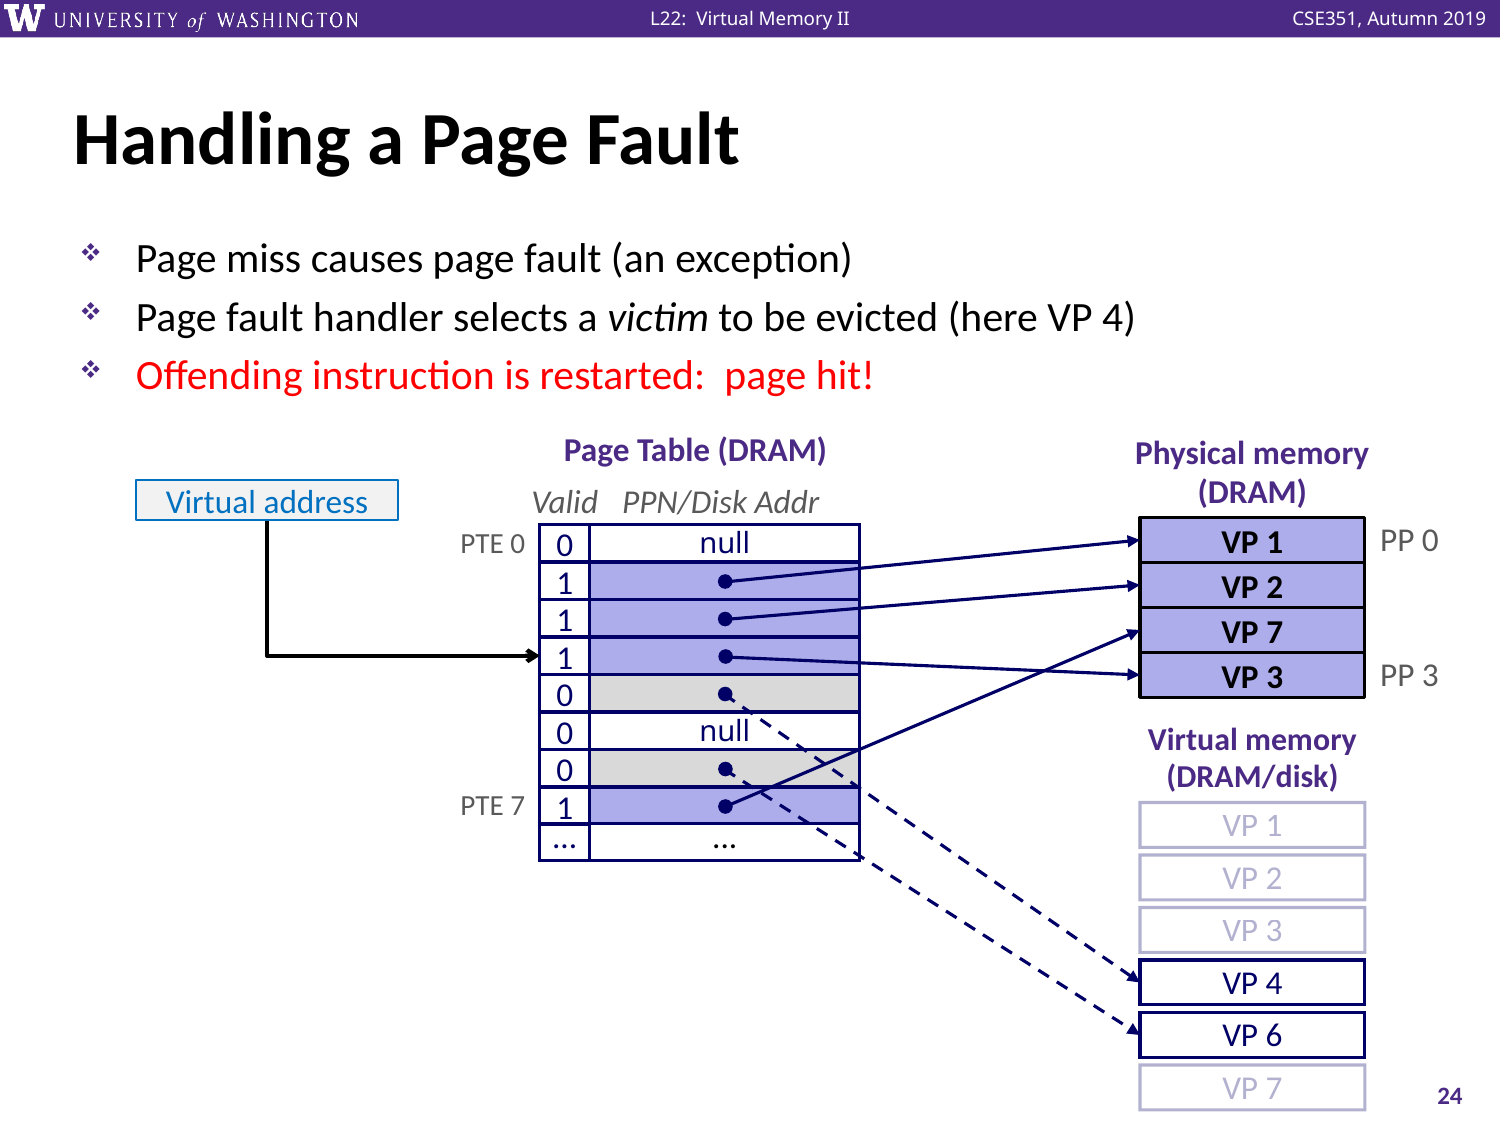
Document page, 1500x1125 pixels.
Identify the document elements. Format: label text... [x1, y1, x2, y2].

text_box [335, 451, 472, 725]
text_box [449, 419, 861, 862]
title Handling a Page Fault [58, 71, 1438, 197]
slide_number 24 [1400, 1065, 1500, 1125]
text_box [724, 539, 1141, 808]
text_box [1139, 434, 1455, 698]
list Page miss causes page fault (an exception) Page fault handler selects a victim to be evicted (here VP 4) Offending instruction is restarted: page hit! [64, 223, 1438, 419]
text_box Virtual address [135, 479, 330, 520]
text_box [724, 814, 1141, 1036]
picture [4, 4, 358, 32]
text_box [1139, 719, 1366, 1111]
